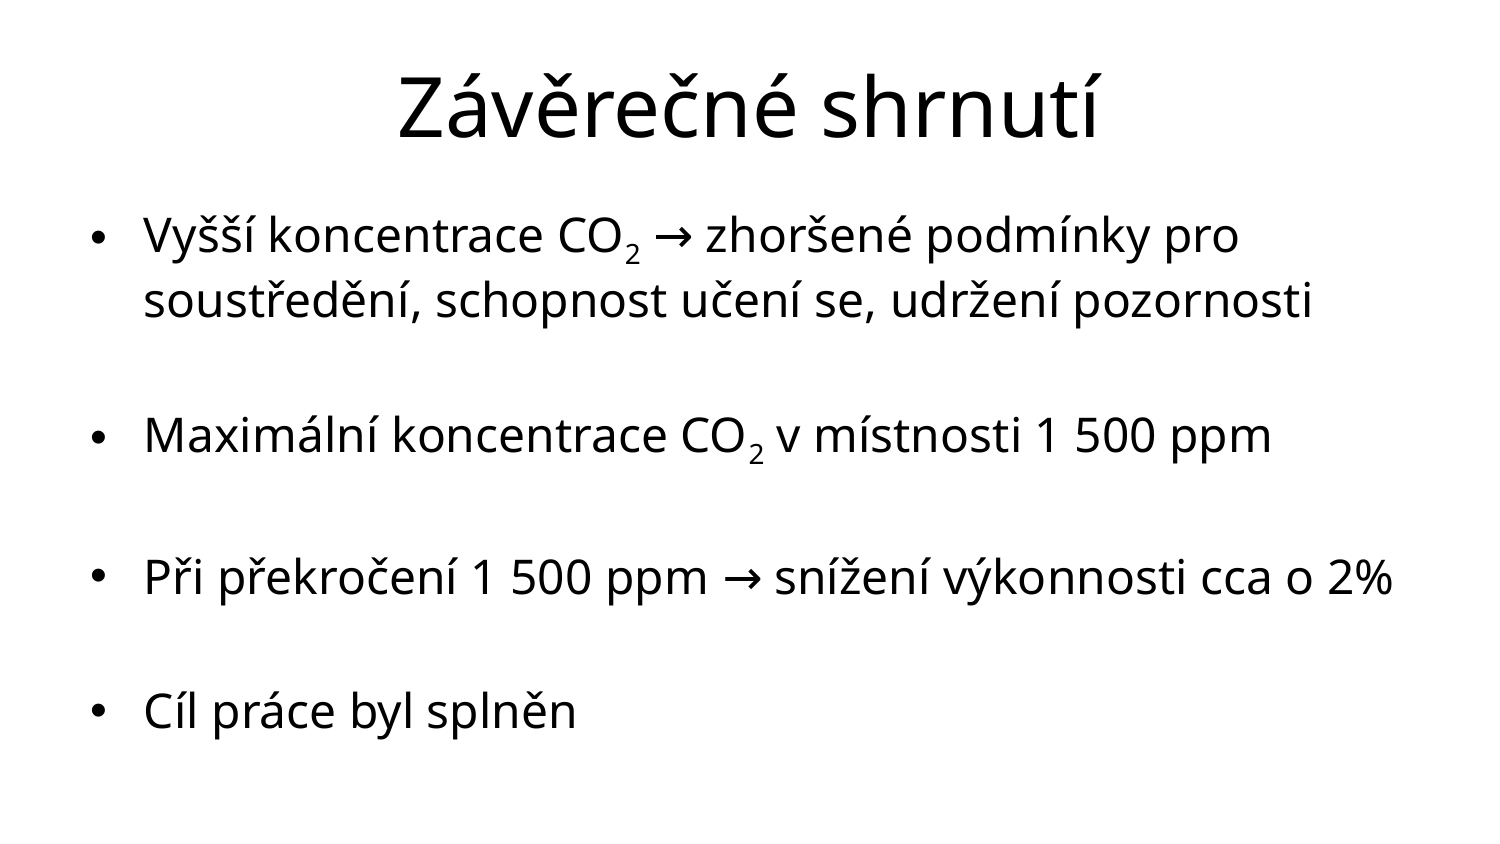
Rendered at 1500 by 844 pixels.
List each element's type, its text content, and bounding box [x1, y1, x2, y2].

list Vyšší koncentrace CO2 → zhoršené podmínky pro soustředění, schopnost učení se, udržení pozornosti Maximální koncentrace CO2 v místnosti 1 500 ppm Při překročení 1 500 ppm → snížení výkonnosti cca o 2% Cíl práce byl splněn [75, 196, 1425, 754]
title Závěrečné shrnutí [75, 33, 1425, 175]
